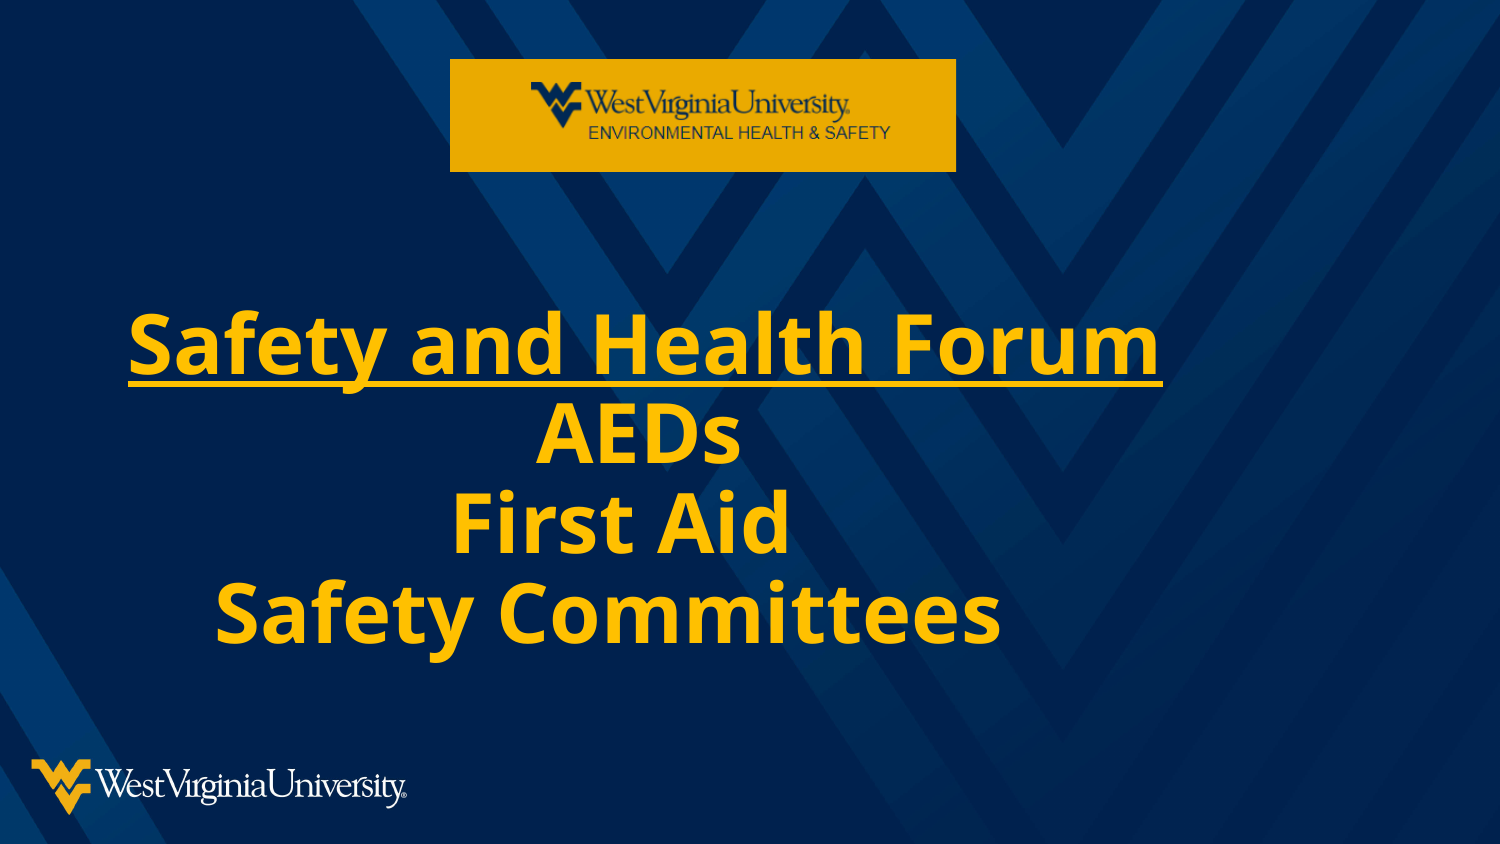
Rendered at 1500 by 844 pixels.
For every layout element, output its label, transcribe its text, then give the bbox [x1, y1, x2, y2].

title Safety and Health Forum AEDs First Aid Safety Committees [112, 321, 1463, 463]
picture [0, 0, 1500, 844]
